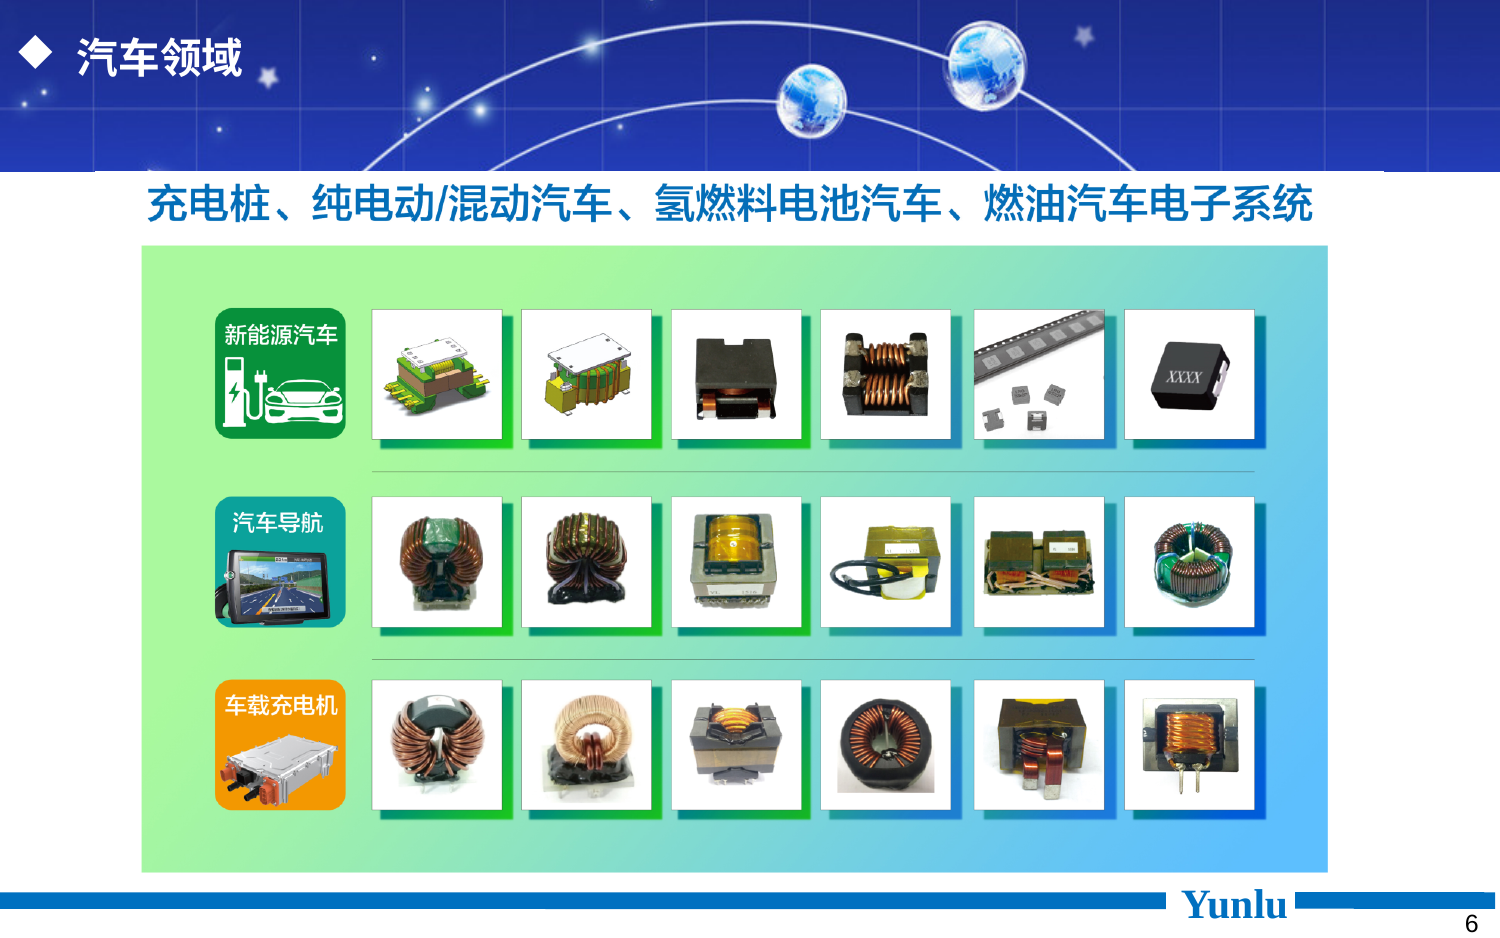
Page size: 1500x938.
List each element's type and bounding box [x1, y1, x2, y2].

text_box [0, 869, 1496, 936]
picture [0, 0, 1500, 886]
